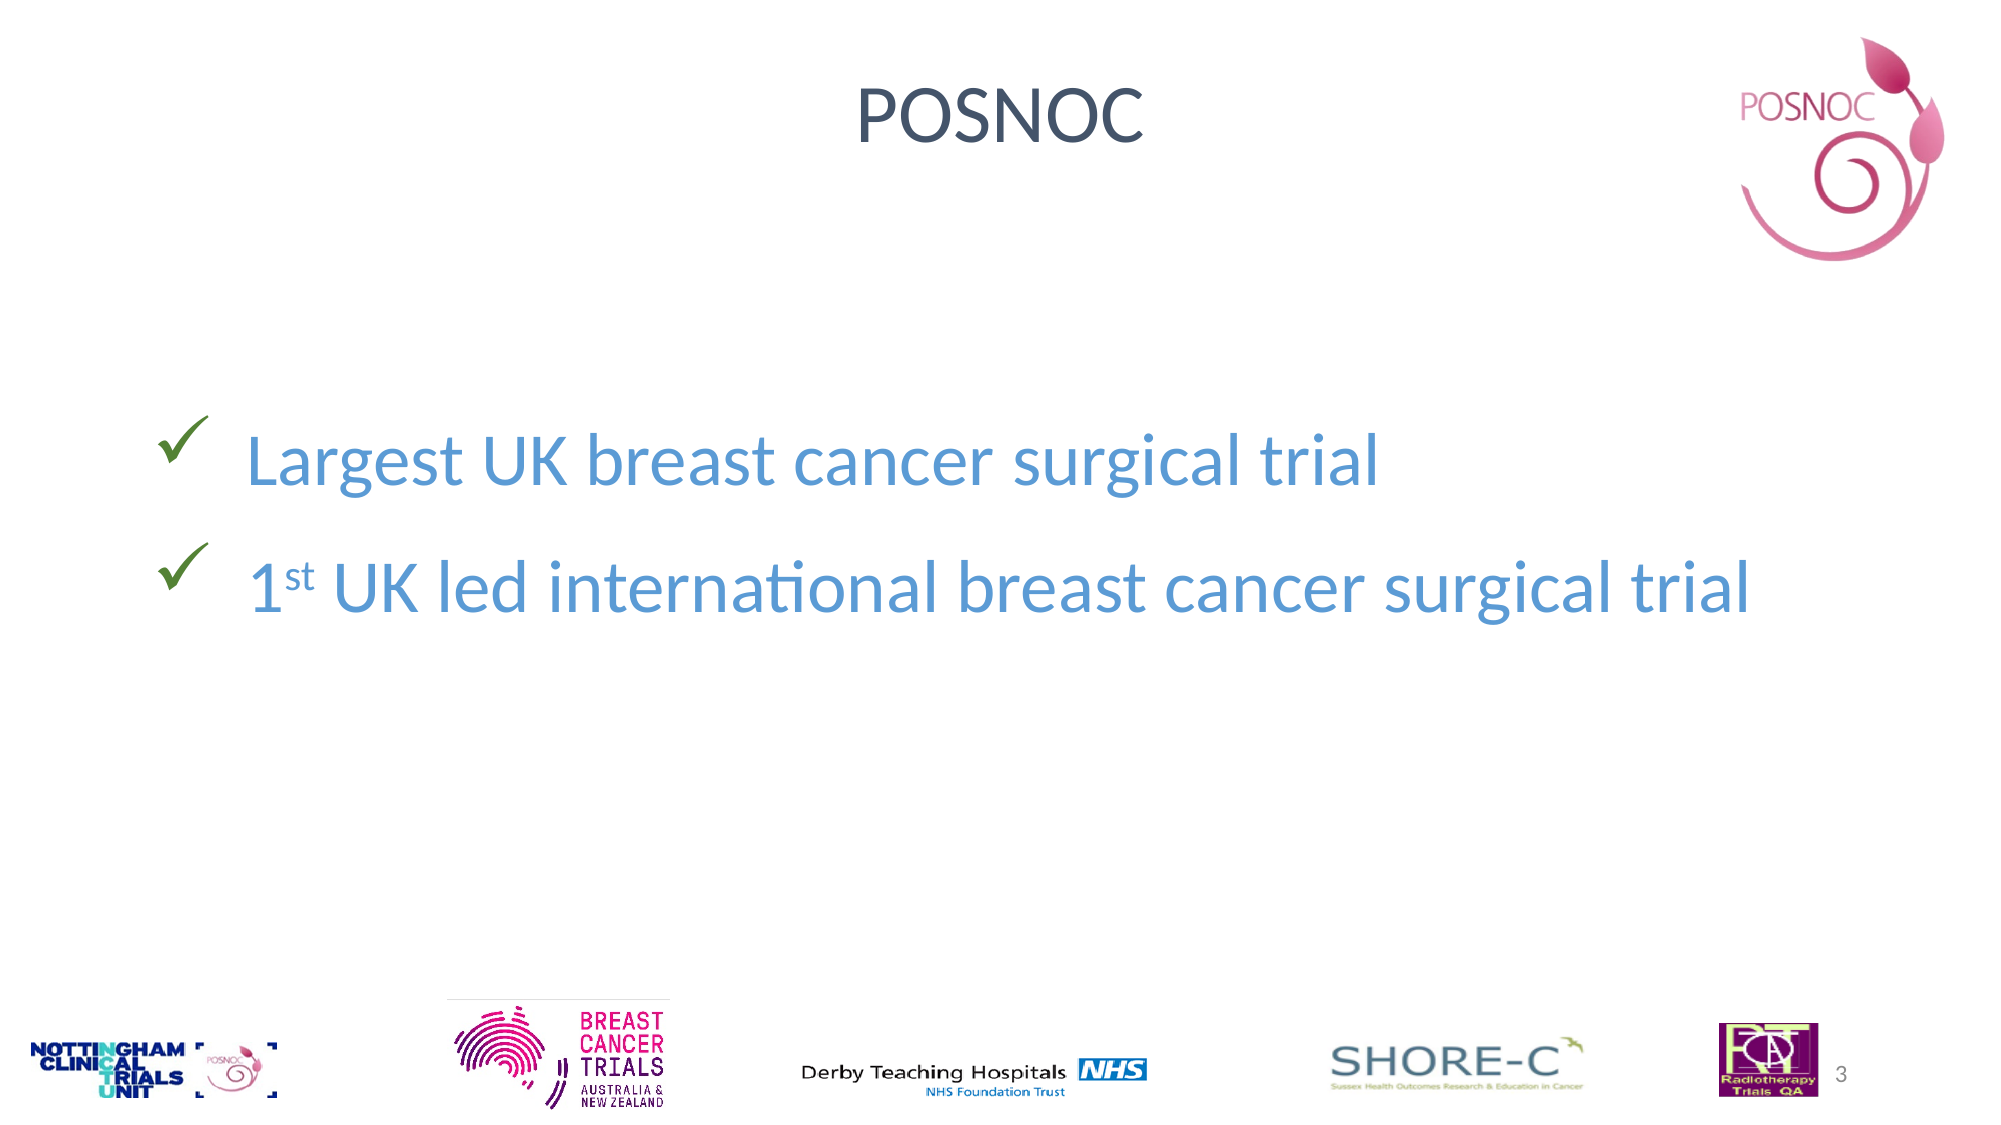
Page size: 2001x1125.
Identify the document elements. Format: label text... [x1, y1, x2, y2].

picture [447, 999, 670, 1114]
slide_number 3 [1412, 1042, 1863, 1103]
text_box Largest UK breast cancer surgical trial 1st UK led international breast cancer surgical trial [137, 403, 1938, 753]
picture [1322, 1031, 1592, 1098]
picture [1719, 1023, 1820, 1098]
title POSNOC [138, 0, 1863, 218]
picture [800, 1056, 1151, 1099]
picture [1732, 30, 1949, 268]
picture [31, 1042, 277, 1098]
